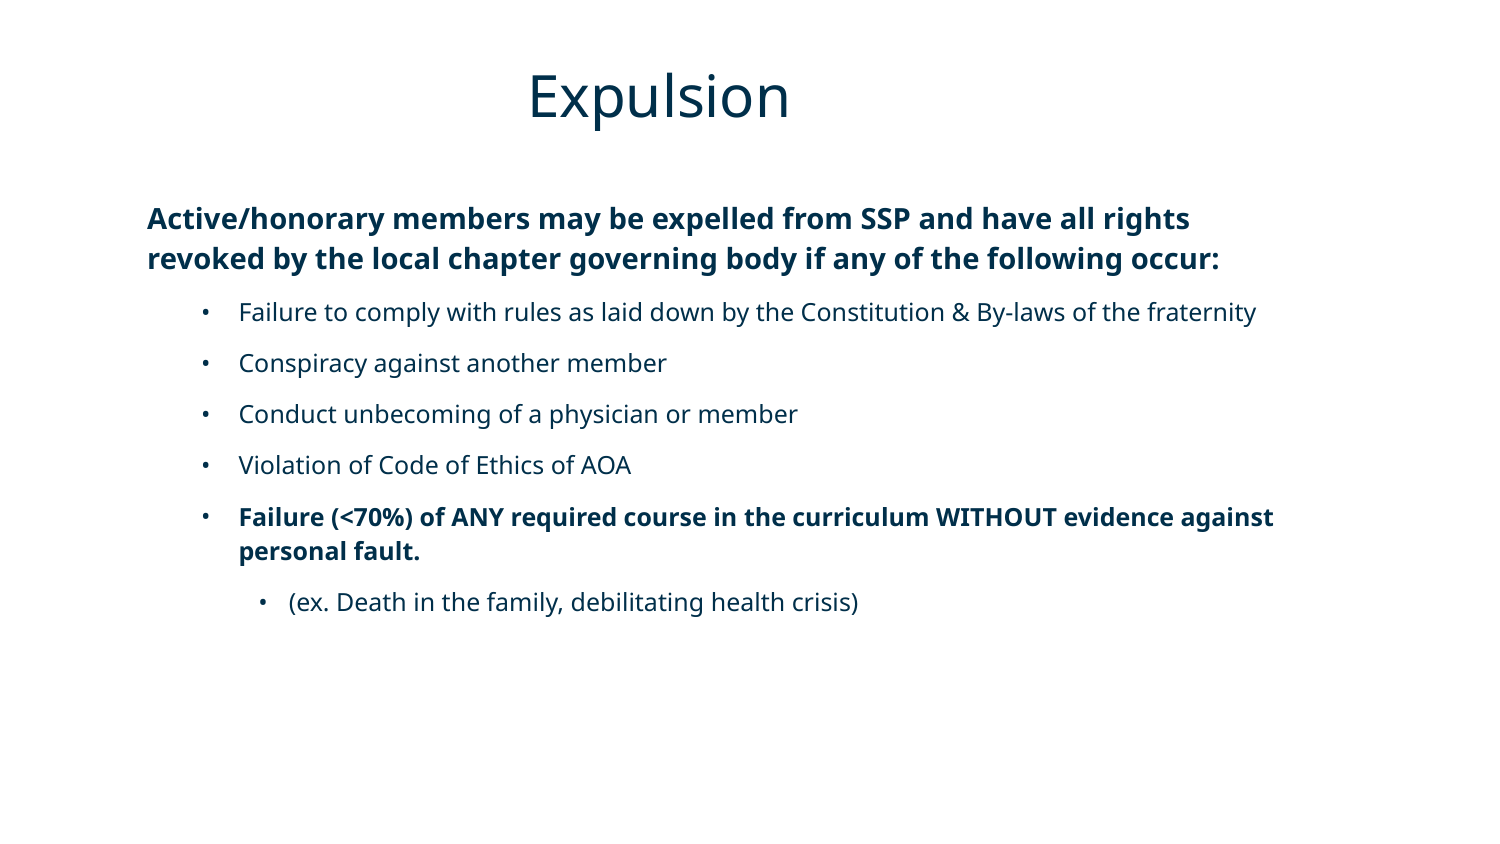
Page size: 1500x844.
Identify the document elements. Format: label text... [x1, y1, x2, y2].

title Expulsion [80, 53, 1238, 227]
list Active/honorary members may be expelled from SSP and have all rights revoked by the local chapter governing body if any of the following occur: Failure to comply with rules as laid down by the Constitution & By-laws of the fraternity Conspiracy against another member Conduct unbecoming of a physician or member Violation of Code of Ethics of AOA Failure (<70%) of ANY required course in the curriculum WITHOUT evidence against personal fault. (ex. Death in the family, debilitating health crisis) [135, 189, 1325, 769]
